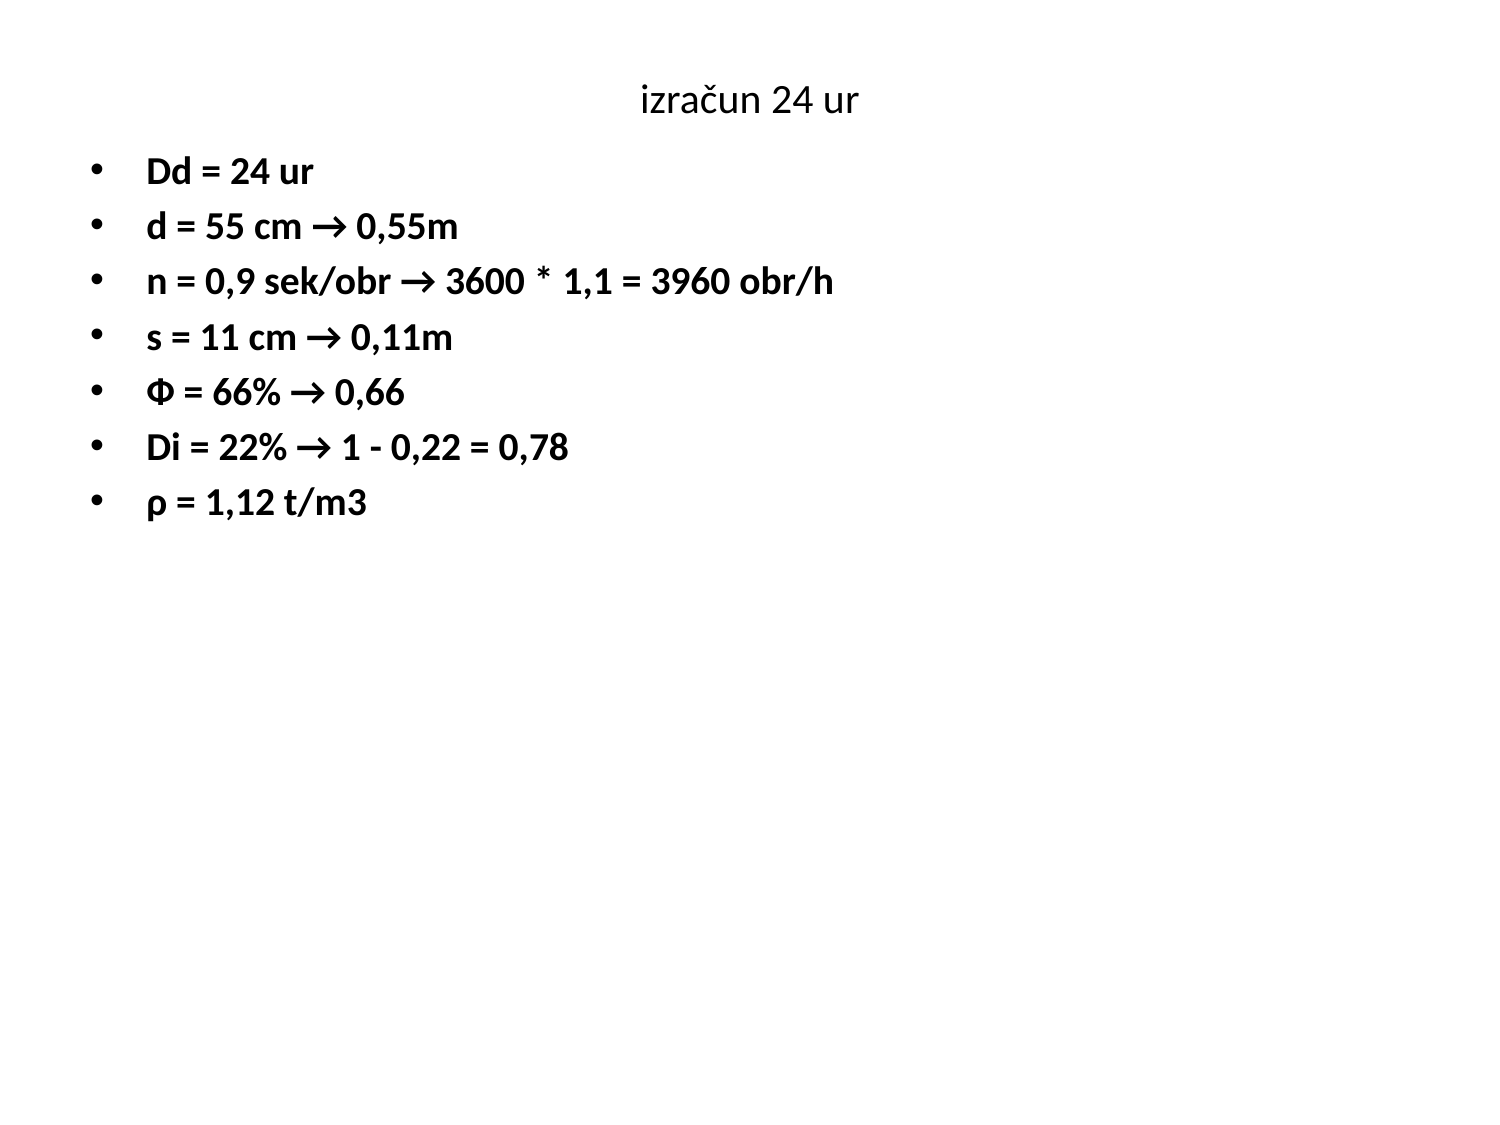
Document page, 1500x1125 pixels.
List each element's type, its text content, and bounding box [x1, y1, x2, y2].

title izračun 24 ur [75, 45, 1425, 149]
